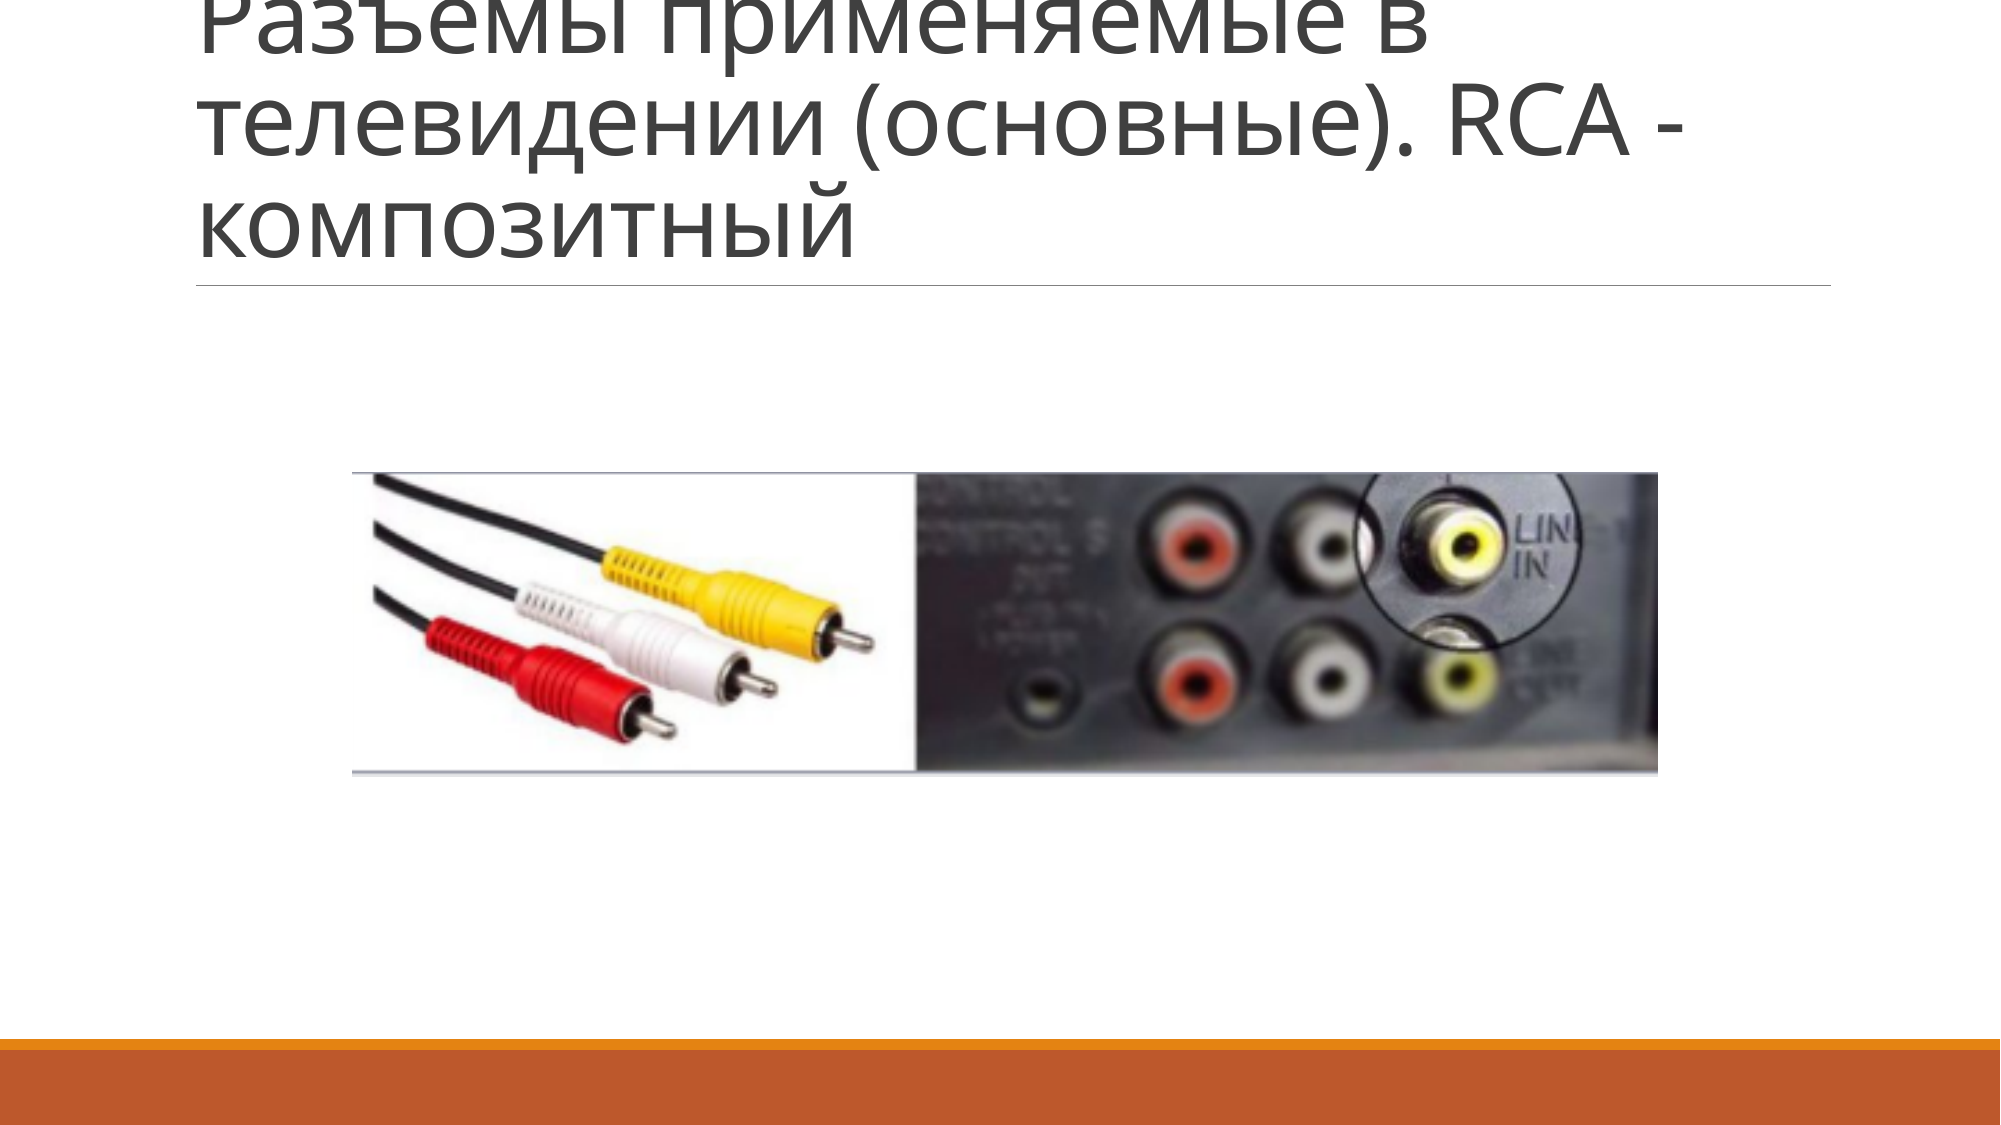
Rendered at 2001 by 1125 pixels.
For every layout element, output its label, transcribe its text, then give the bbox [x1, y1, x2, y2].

title Разъемы применяемые в телевидении (основные). RCA -композитный [180, 47, 1830, 285]
picture [351, 471, 1659, 778]
